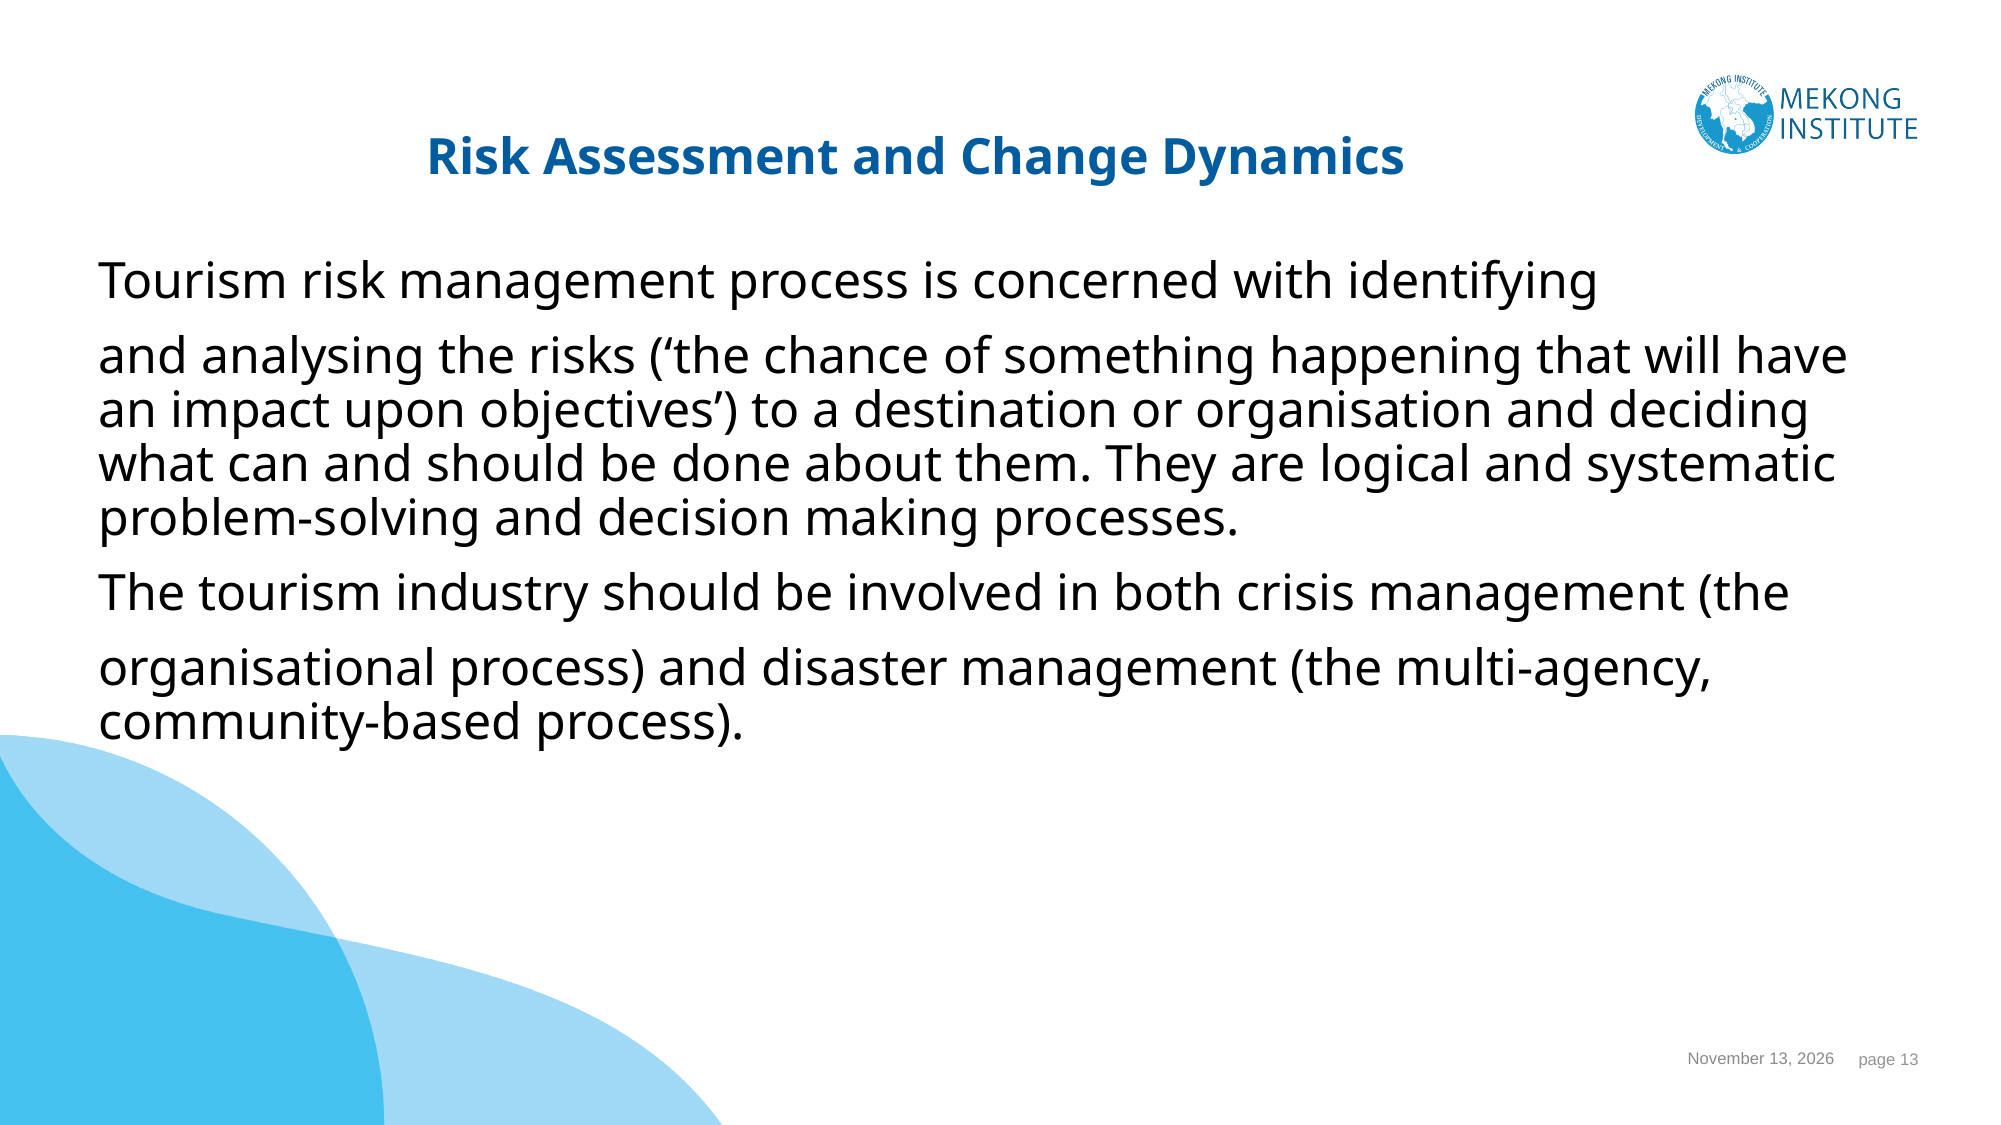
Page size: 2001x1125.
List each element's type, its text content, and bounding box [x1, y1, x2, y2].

picture [0, 1, 1999, 1125]
slide_number page 13 [1769, 1029, 1934, 1089]
list Tourism risk management process is concerned with identifying and analysing the risks (‘the chance of something happening that will have an impact upon objectives’) to a destination or organisation and deciding what can and should be done about them. They are logical and systematic problem-solving and decision making processes. The tourism industry should be involved in both crisis management (the organisational process) and disaster management (the multi-agency, community-based process). [83, 248, 1934, 971]
title Risk Assessment and Change Dynamics [305, 154, 1526, 224]
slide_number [1657, 1027, 1865, 1088]
